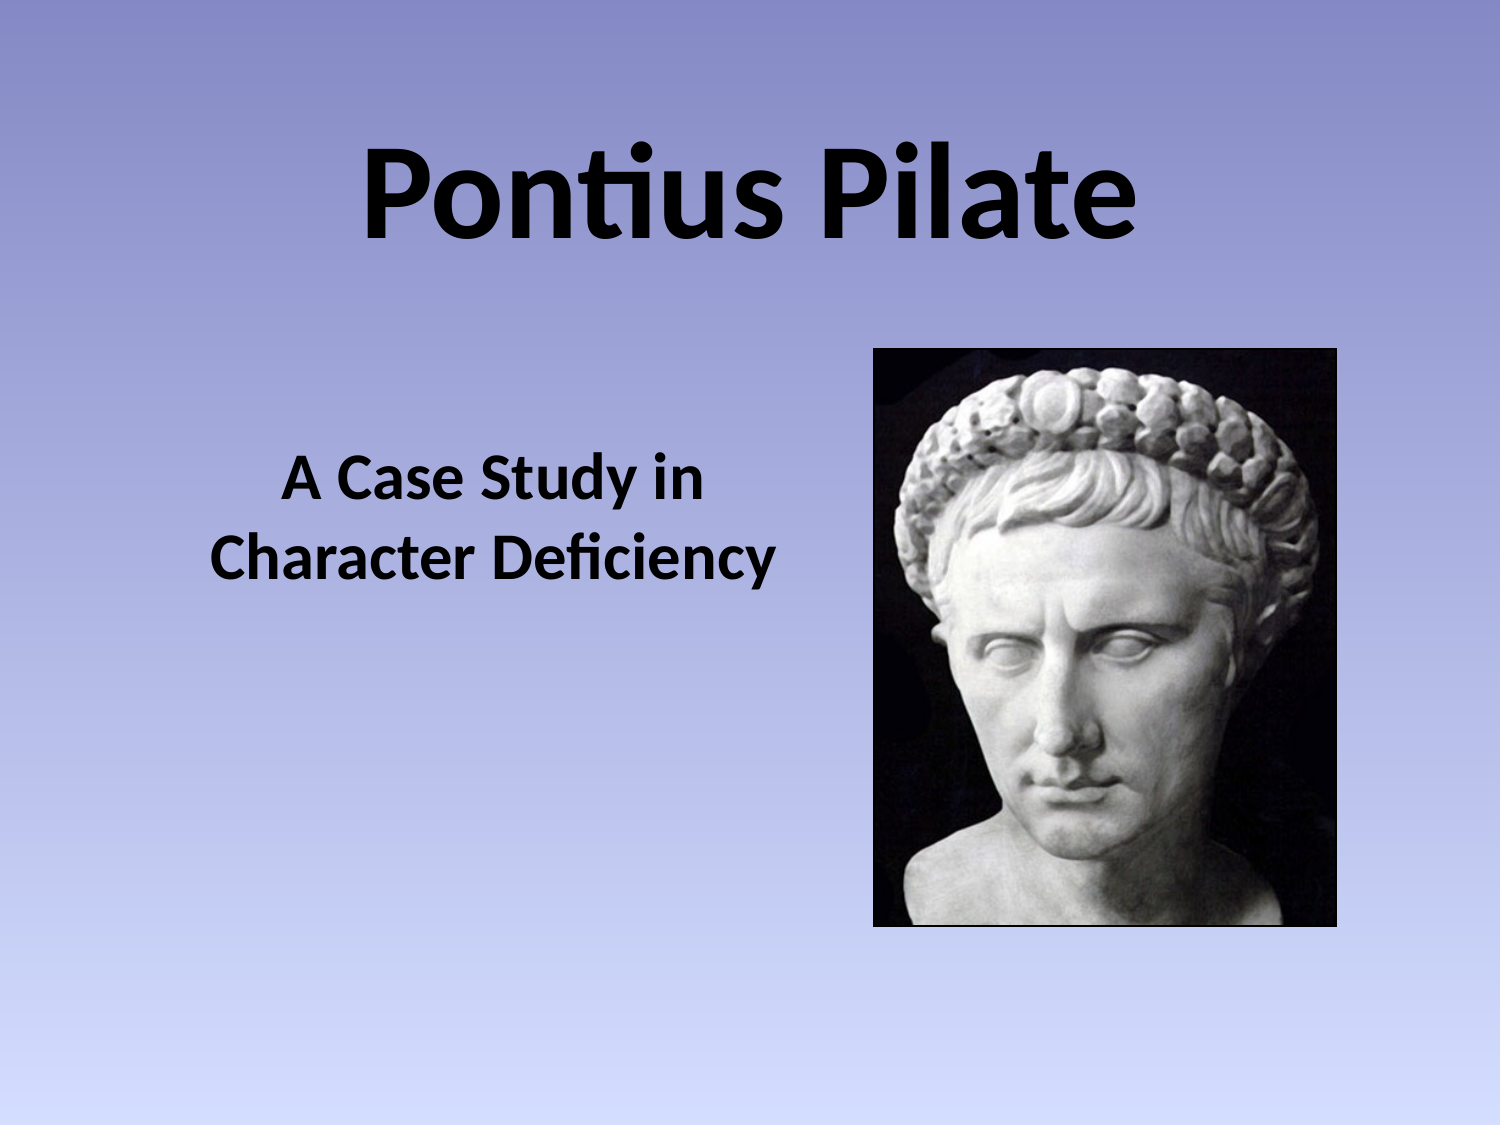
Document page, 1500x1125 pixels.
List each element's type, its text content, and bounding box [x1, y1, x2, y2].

subtitle A Case Study in Character Deficiency [174, 425, 813, 713]
picture [874, 349, 1336, 926]
title Pontius Pilate [112, 62, 1388, 304]
